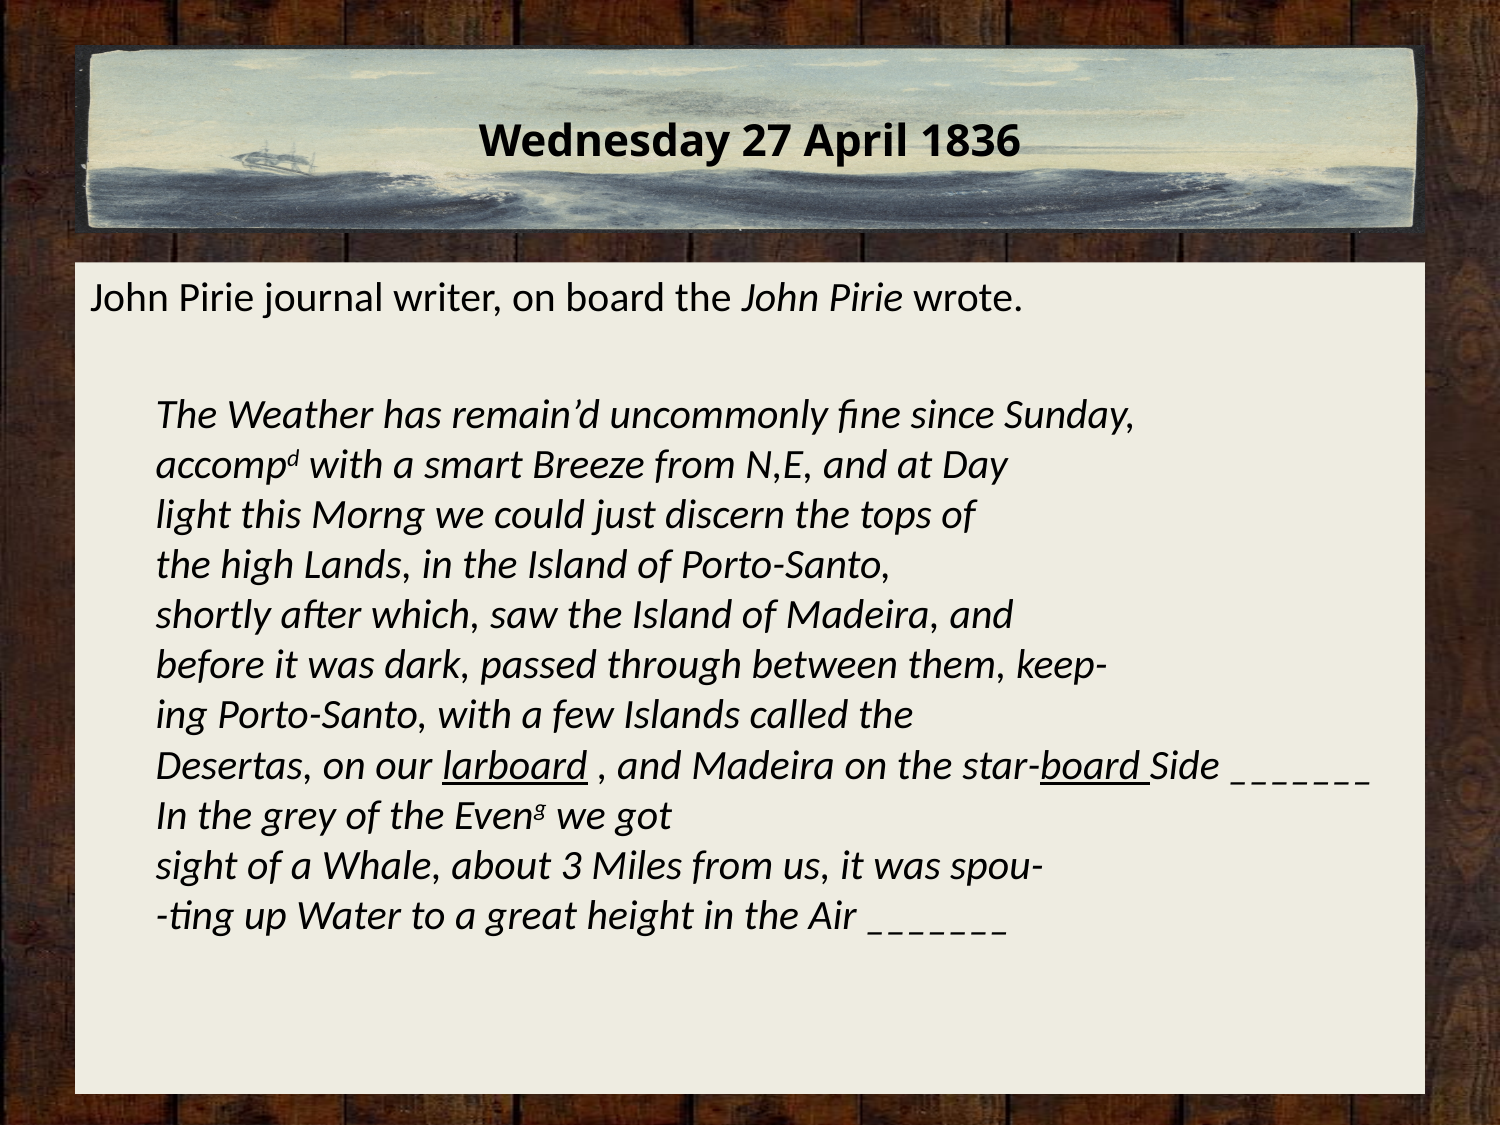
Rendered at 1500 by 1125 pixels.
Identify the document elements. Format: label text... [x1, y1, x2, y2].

list John Pirie journal writer, on board the John Pirie wrote. The Weather has remain’d uncommonly fine since Sunday, accompd with a smart Breeze from N,E, and at Day light this Morng we could just discern the tops of the high Lands, in the Island of Porto-Santo, shortly after which, saw the Island of Madeira, and before it was dark, passed through between them, keep- ing Porto-Santo, with a few Islands called the Desertas, on our larboard , and Madeira on the star- board Side _______ In the grey of the Eveng we got sight of a Whale, about 3 Miles from us, it was spou- -ting up Water to a great height in the Air _______ [75, 262, 1425, 1094]
title Wednesday 27 April 1836 [75, 45, 1425, 233]
picture [0, 0, 1500, 1125]
